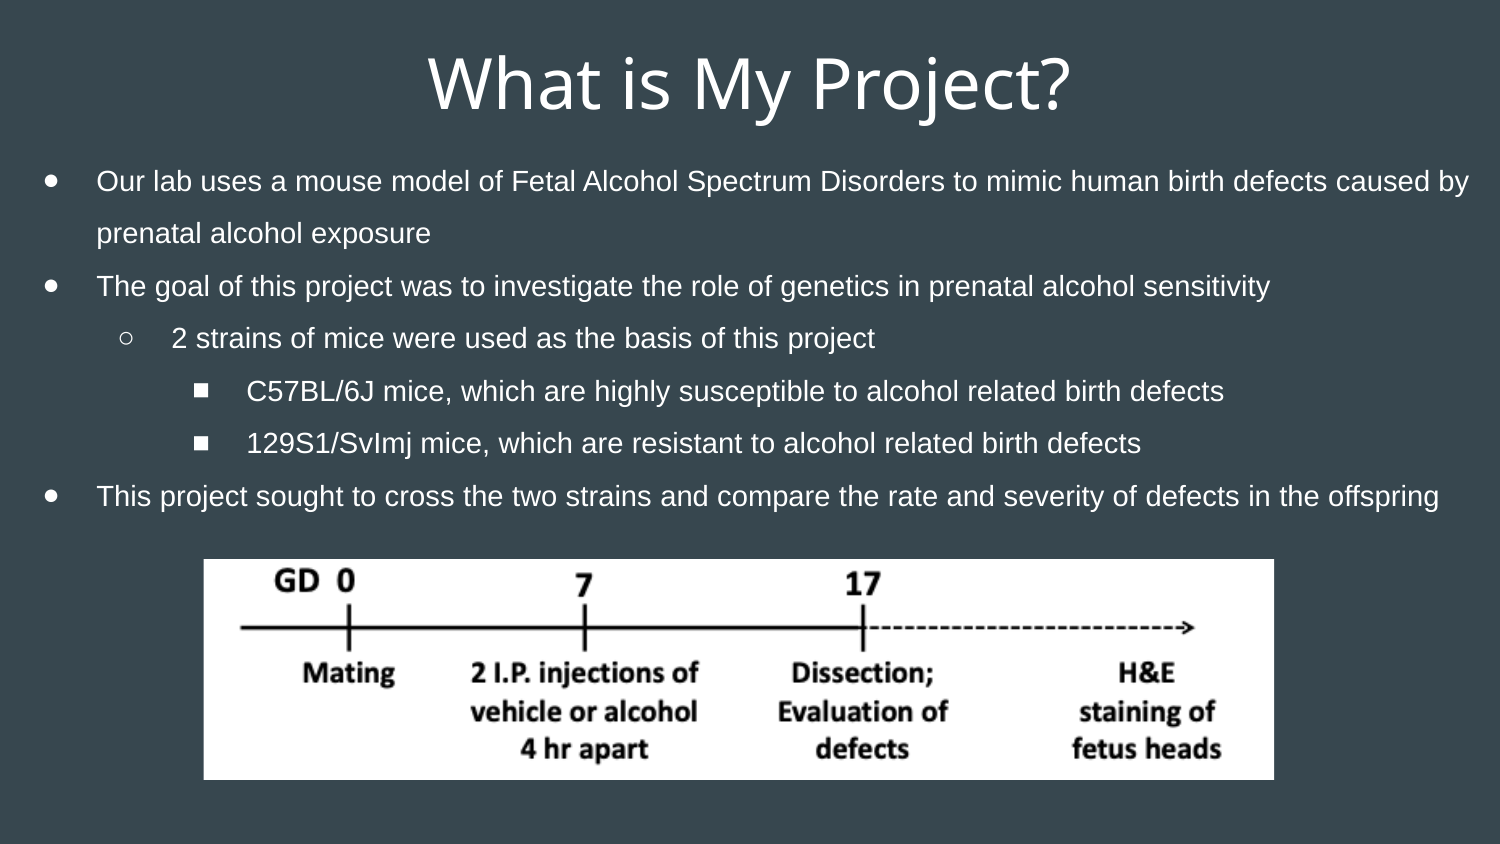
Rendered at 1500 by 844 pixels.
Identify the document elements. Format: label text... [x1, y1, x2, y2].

picture [203, 559, 1275, 780]
title What is My Project? [51, 24, 1449, 118]
text_box Our lab uses a mouse model of Fetal Alcohol Spectrum Disorders to mimic human birth defects caused by prenatal alcohol exposure The goal of this project was to investigate the role of genetics in prenatal alcohol sensitivity 2 strains of mice were used as the basis of this project C57BL/6J mice, which are highly susceptible to alcohol related birth defects 129S1/SvImj mice, which are resistant to alcohol related birth defects This project sought to cross the two strains and compare the rate and severity of defects in the offspring [6, 129, 1494, 527]
